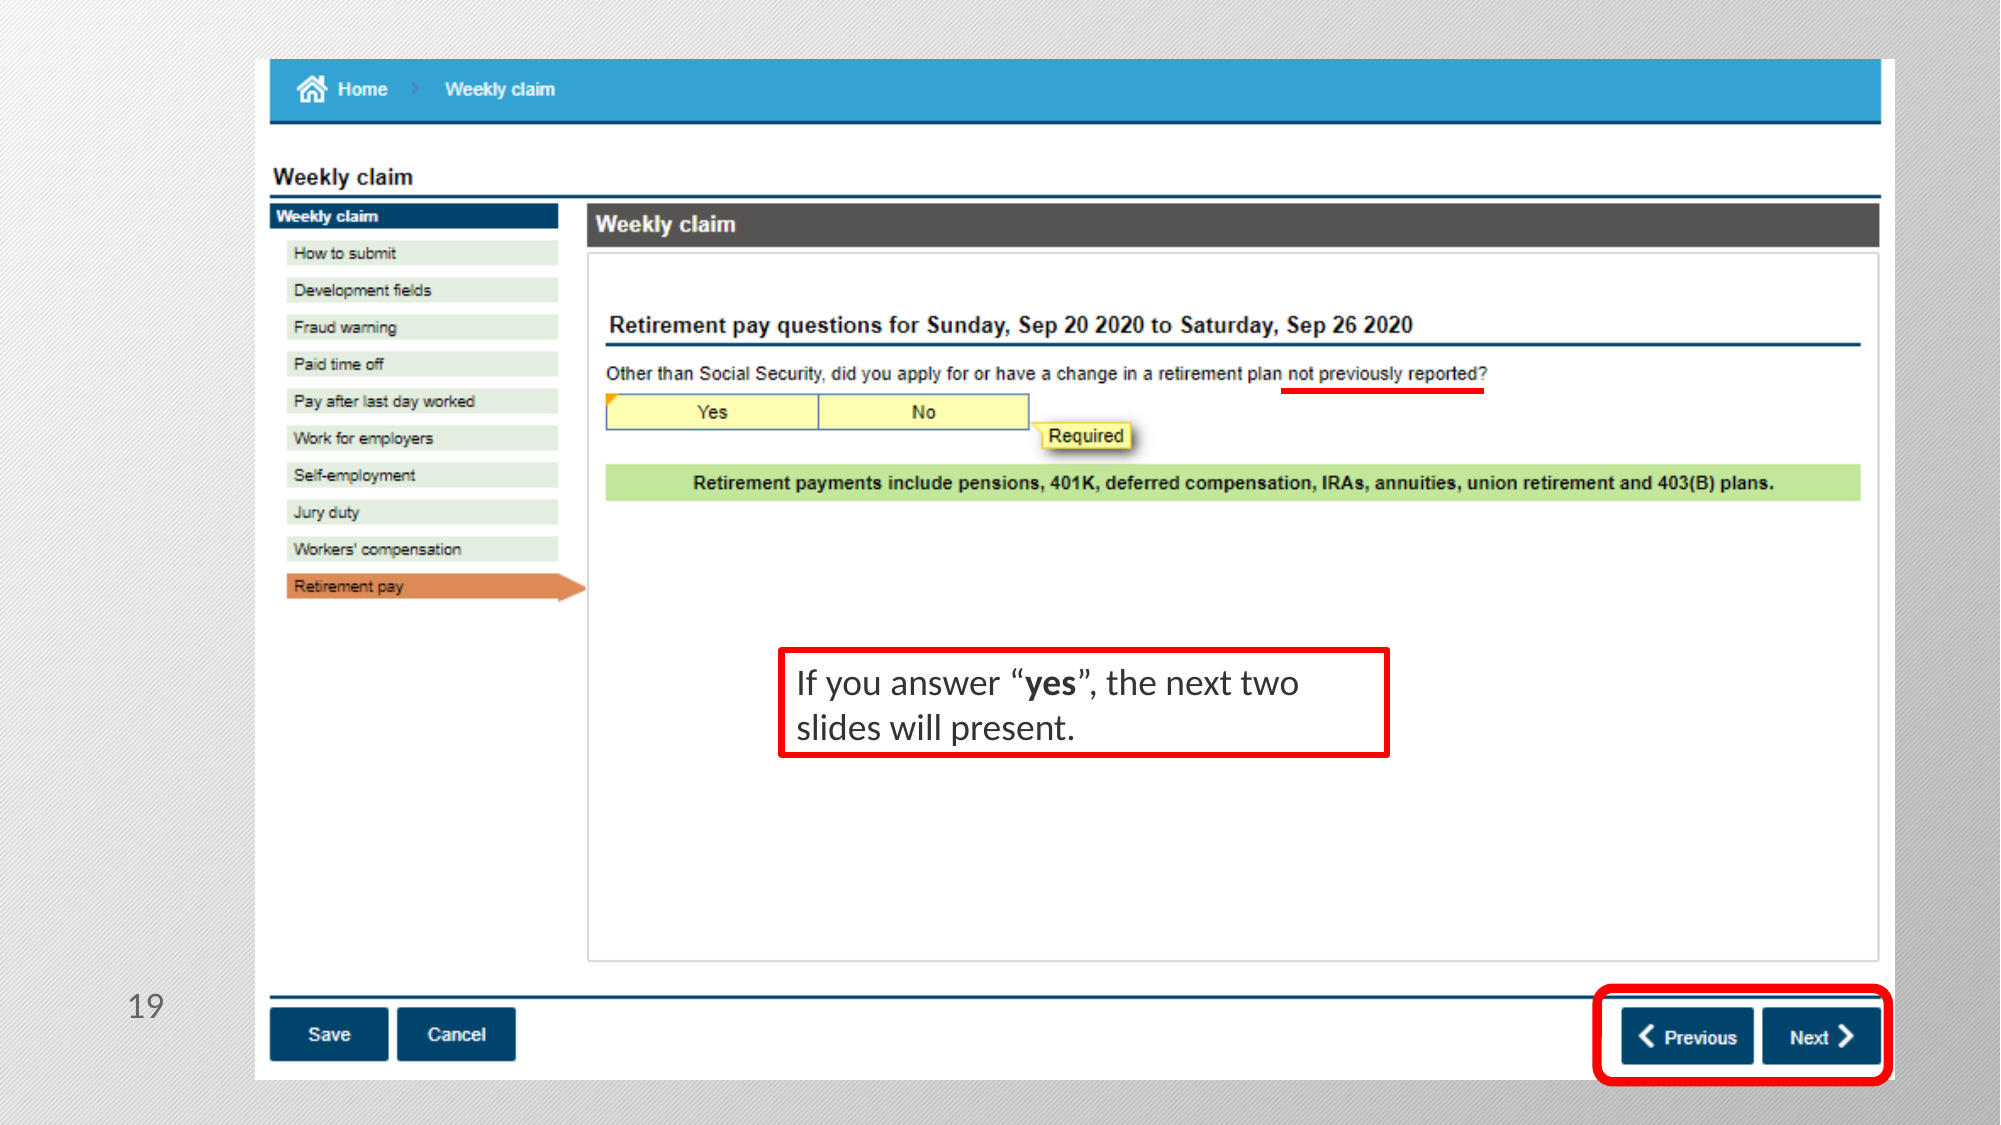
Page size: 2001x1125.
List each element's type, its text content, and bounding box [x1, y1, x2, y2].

picture [254, 59, 1895, 1081]
slide_number 19 [111, 973, 219, 1035]
